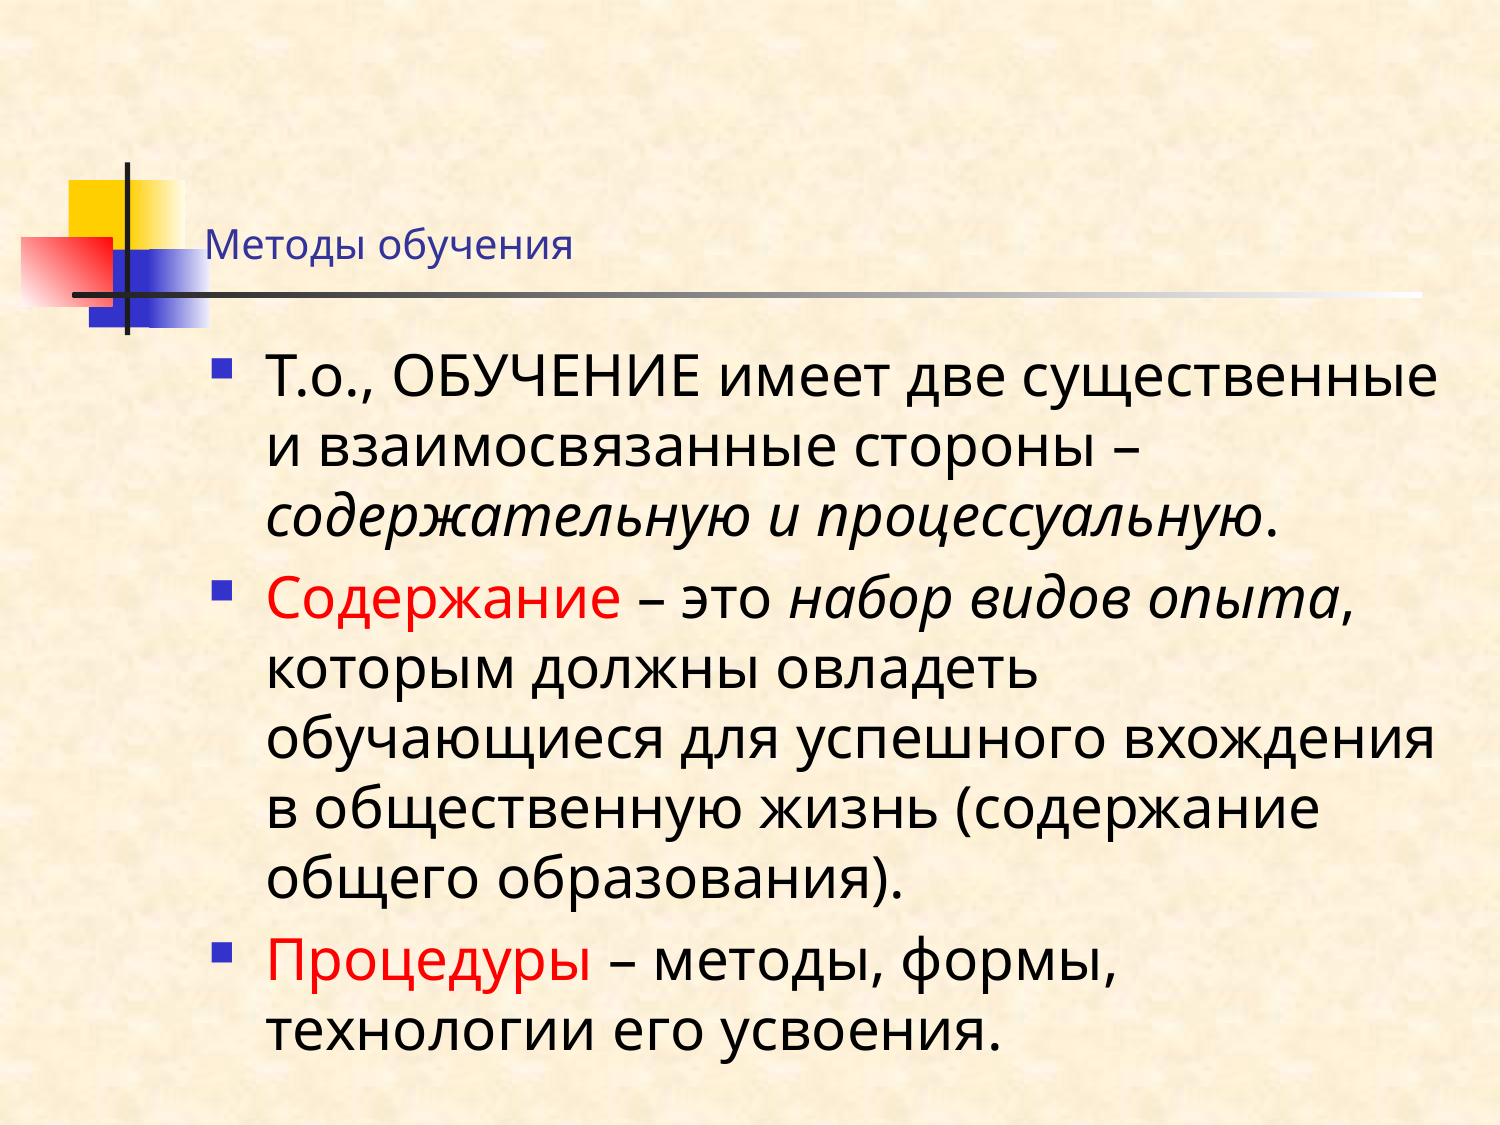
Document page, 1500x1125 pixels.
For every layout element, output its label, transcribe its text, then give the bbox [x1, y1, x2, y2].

title Методы обучения [188, 34, 1468, 276]
picture [0, 0, 1500, 1125]
list Т.о., ОБУЧЕНИЕ имеет две существенные и взаимосвязанные стороны – содержательную и процессуальную. Содержание – это набор видов опыта, которым должны овладеть обучающиеся для успешного вхождения в общественную жизнь (содержание общего образования). Процедуры – методы, формы, технологии его усвоения. [193, 330, 1470, 1007]
